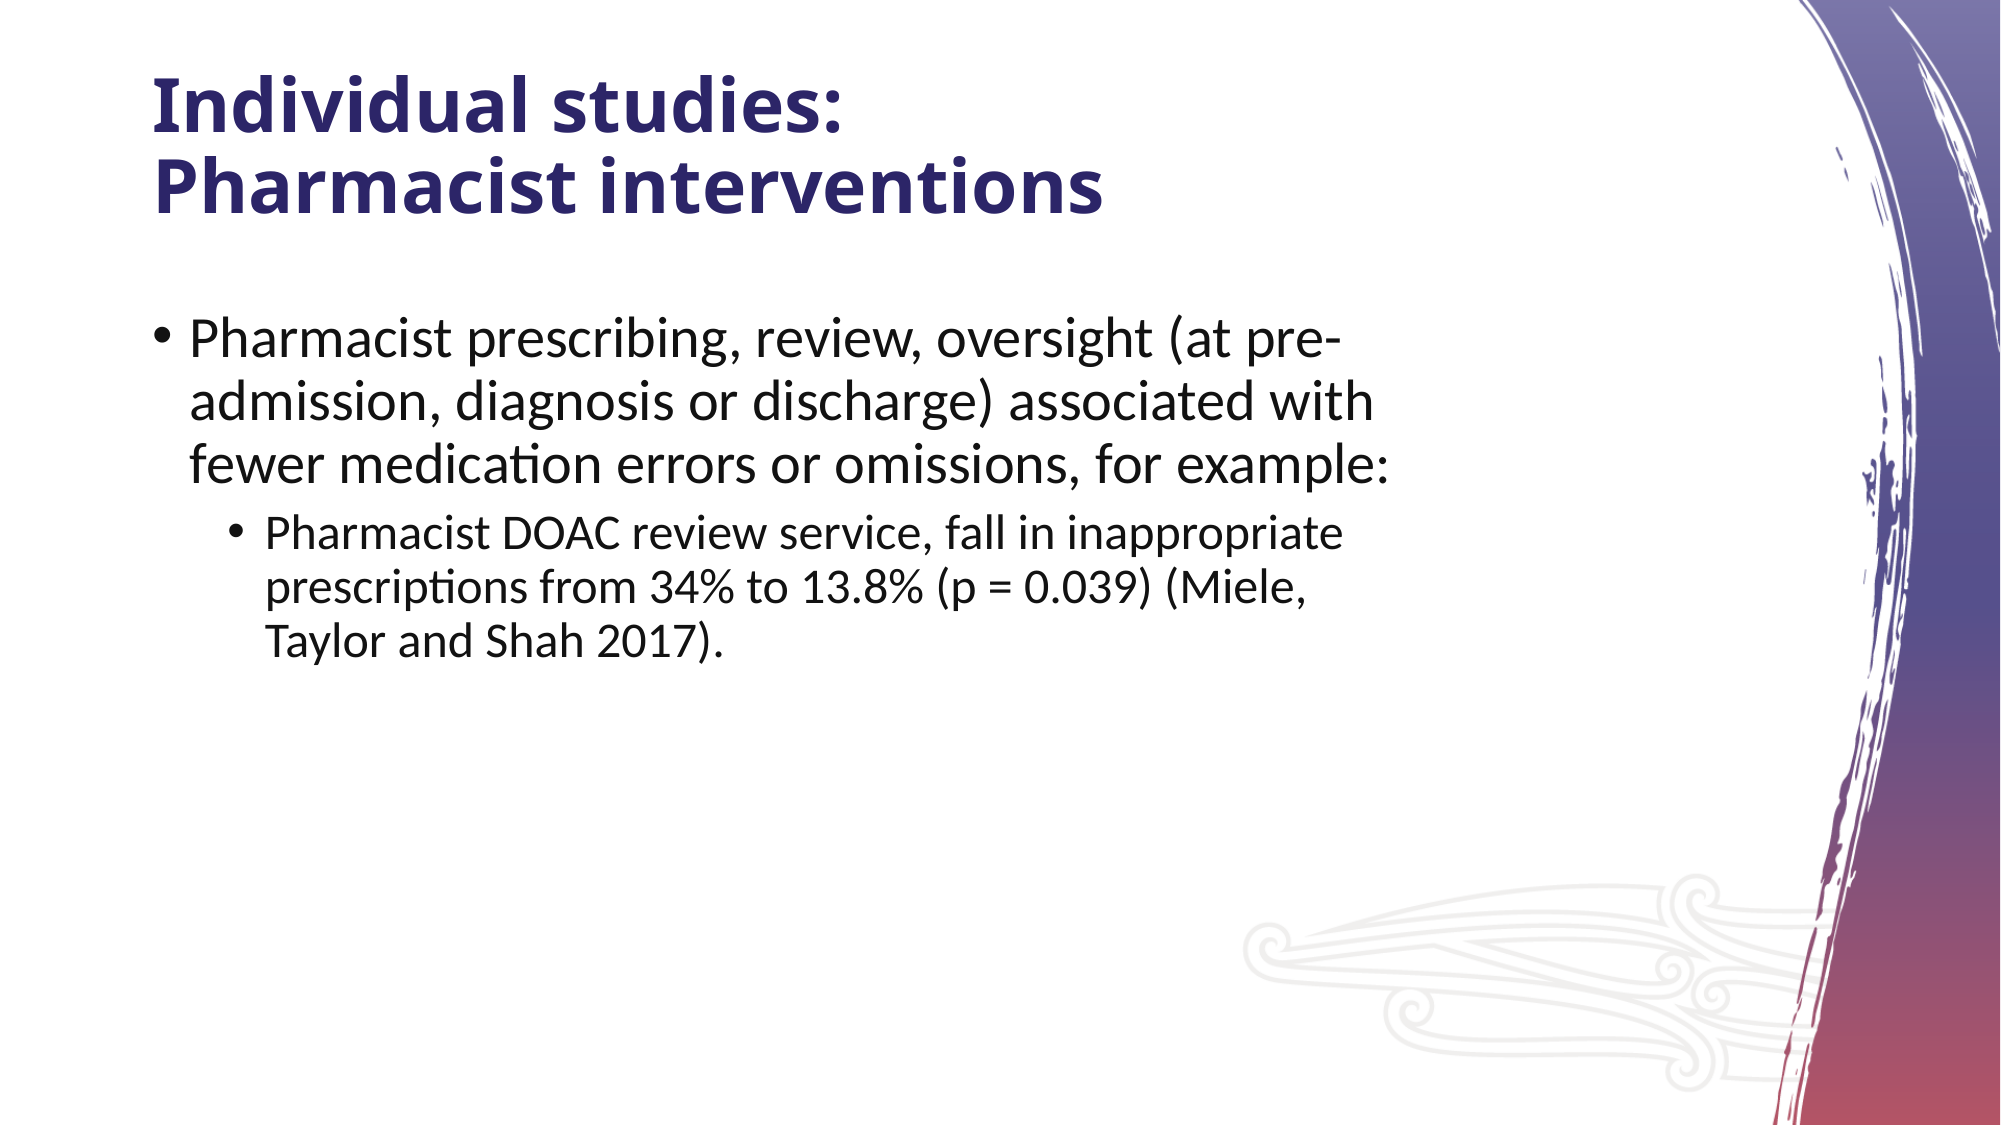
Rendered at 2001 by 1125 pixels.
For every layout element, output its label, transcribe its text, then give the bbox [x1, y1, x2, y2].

list Pharmacist prescribing, review, oversight (at pre-admission, diagnosis or discharge) associated with fewer medication errors or omissions, for example: Pharmacist DOAC review service, fall in inappropriate prescriptions from 34% to 13.8% (p = 0.039) (Miele, Taylor and Shah 2017). [137, 299, 1431, 953]
picture [0, 0, 2001, 1125]
title Individual studies: Pharmacist interventions [137, 59, 1431, 278]
